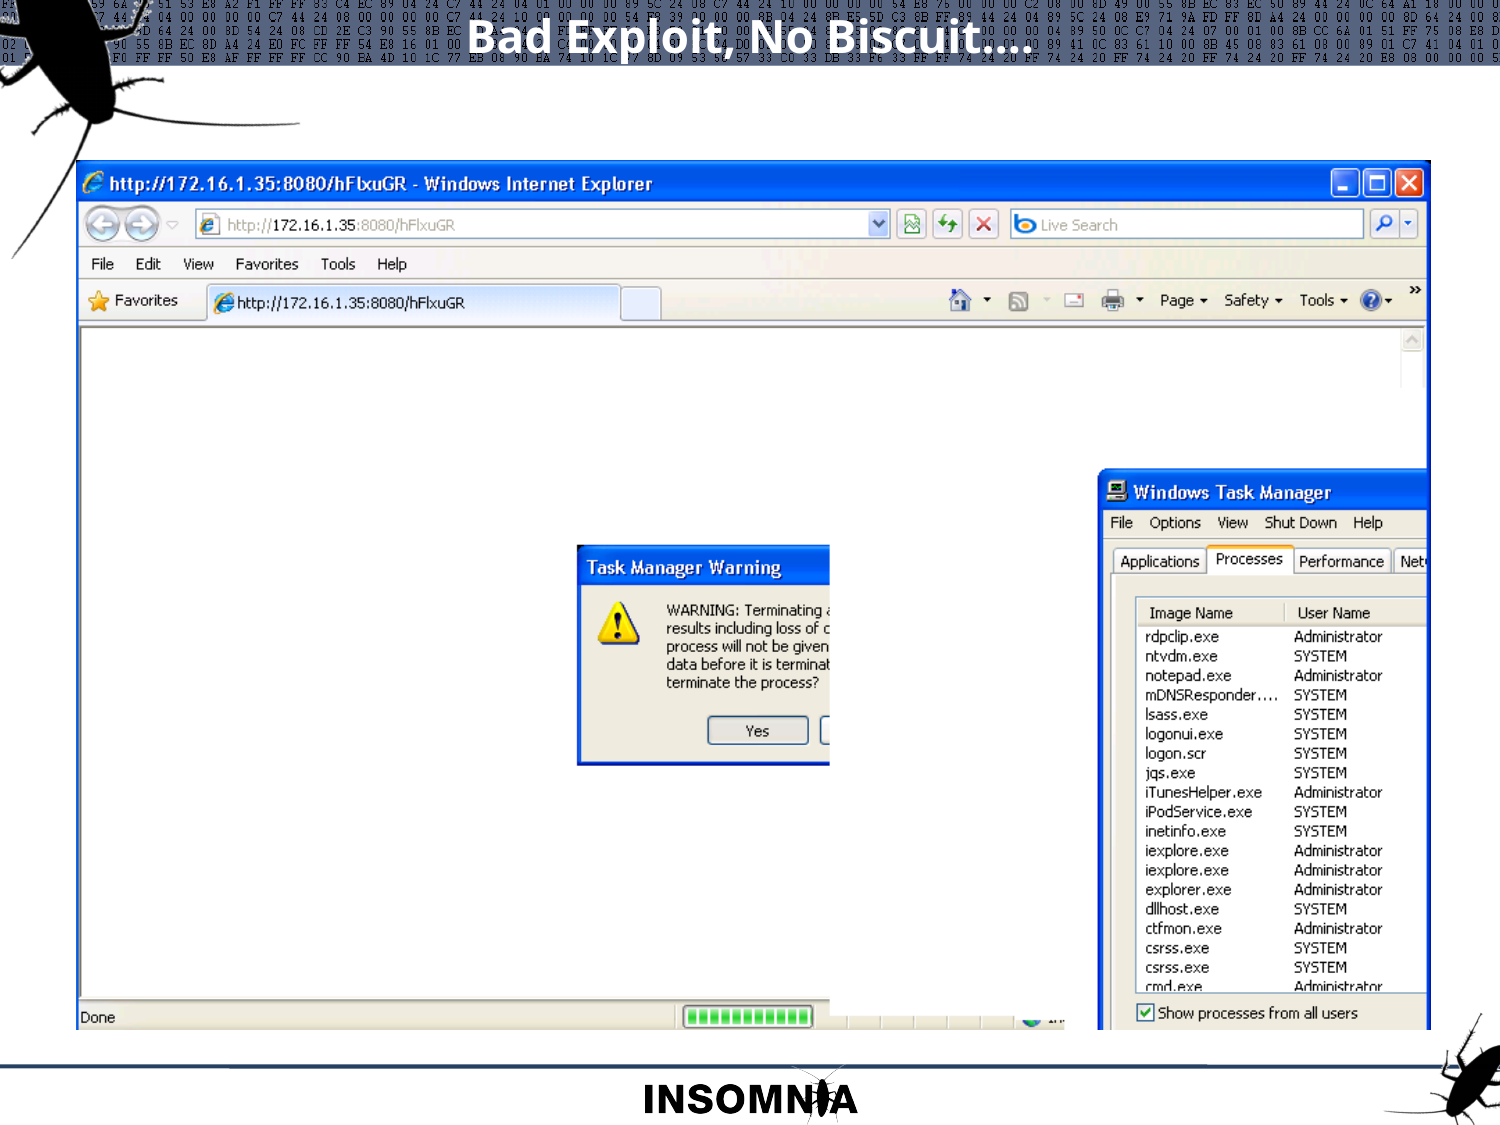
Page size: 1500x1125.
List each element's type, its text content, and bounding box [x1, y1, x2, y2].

title Bad Exploit, No Biscuit…. [0, 0, 1500, 71]
picture [1383, 998, 1500, 1125]
picture [0, 71, 1431, 1030]
picture [644, 1062, 859, 1125]
